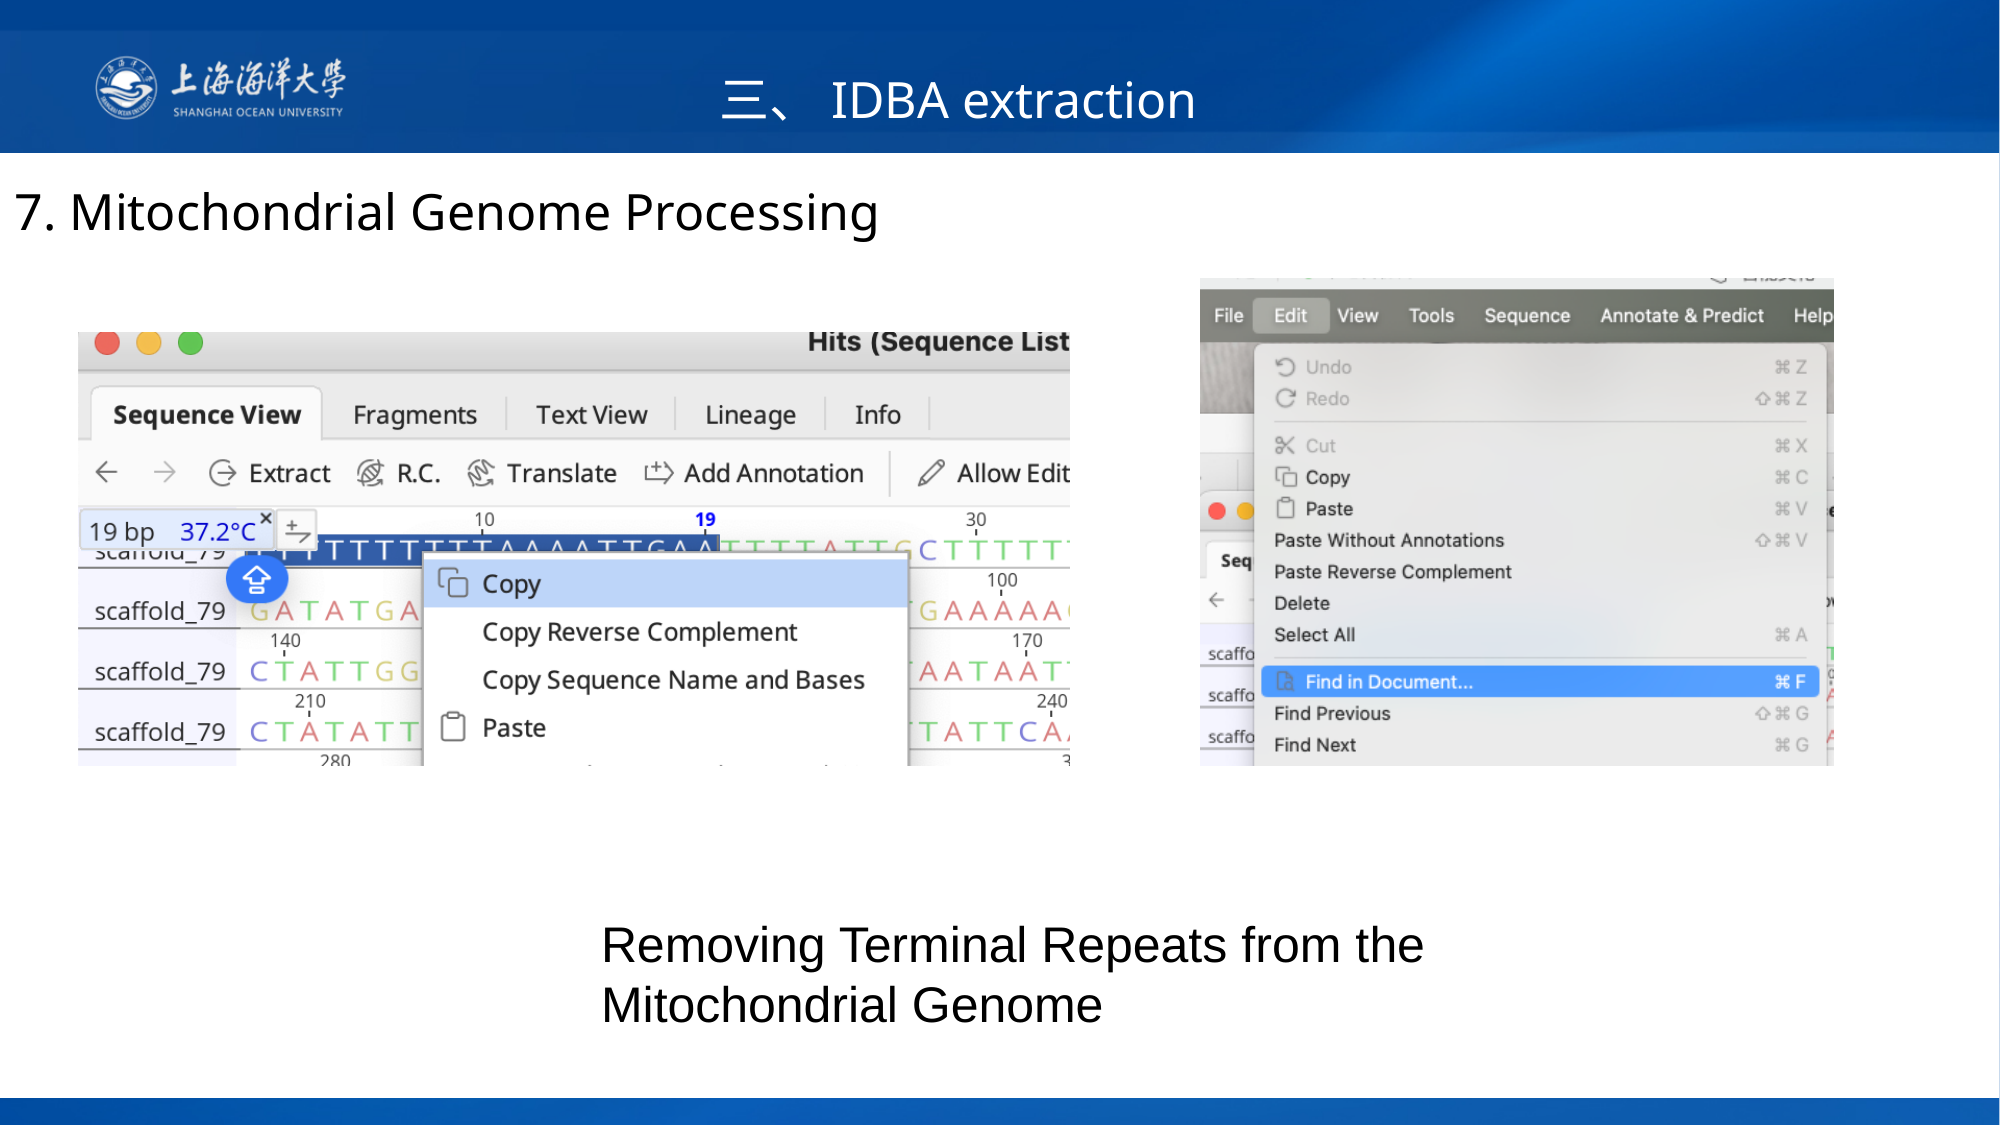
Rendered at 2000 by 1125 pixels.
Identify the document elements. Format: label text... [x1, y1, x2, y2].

picture [77, 332, 1071, 767]
text_box Removing Terminal Repeats from the Mitochondrial Genome [586, 905, 1539, 963]
picture [0, 0, 2000, 153]
picture [0, 1098, 2000, 1125]
text_box 三、IDBA extraction [704, 30, 1317, 136]
picture [1200, 278, 1834, 767]
text_box 7. Mitochondrial Genome Processing [0, 172, 1098, 249]
